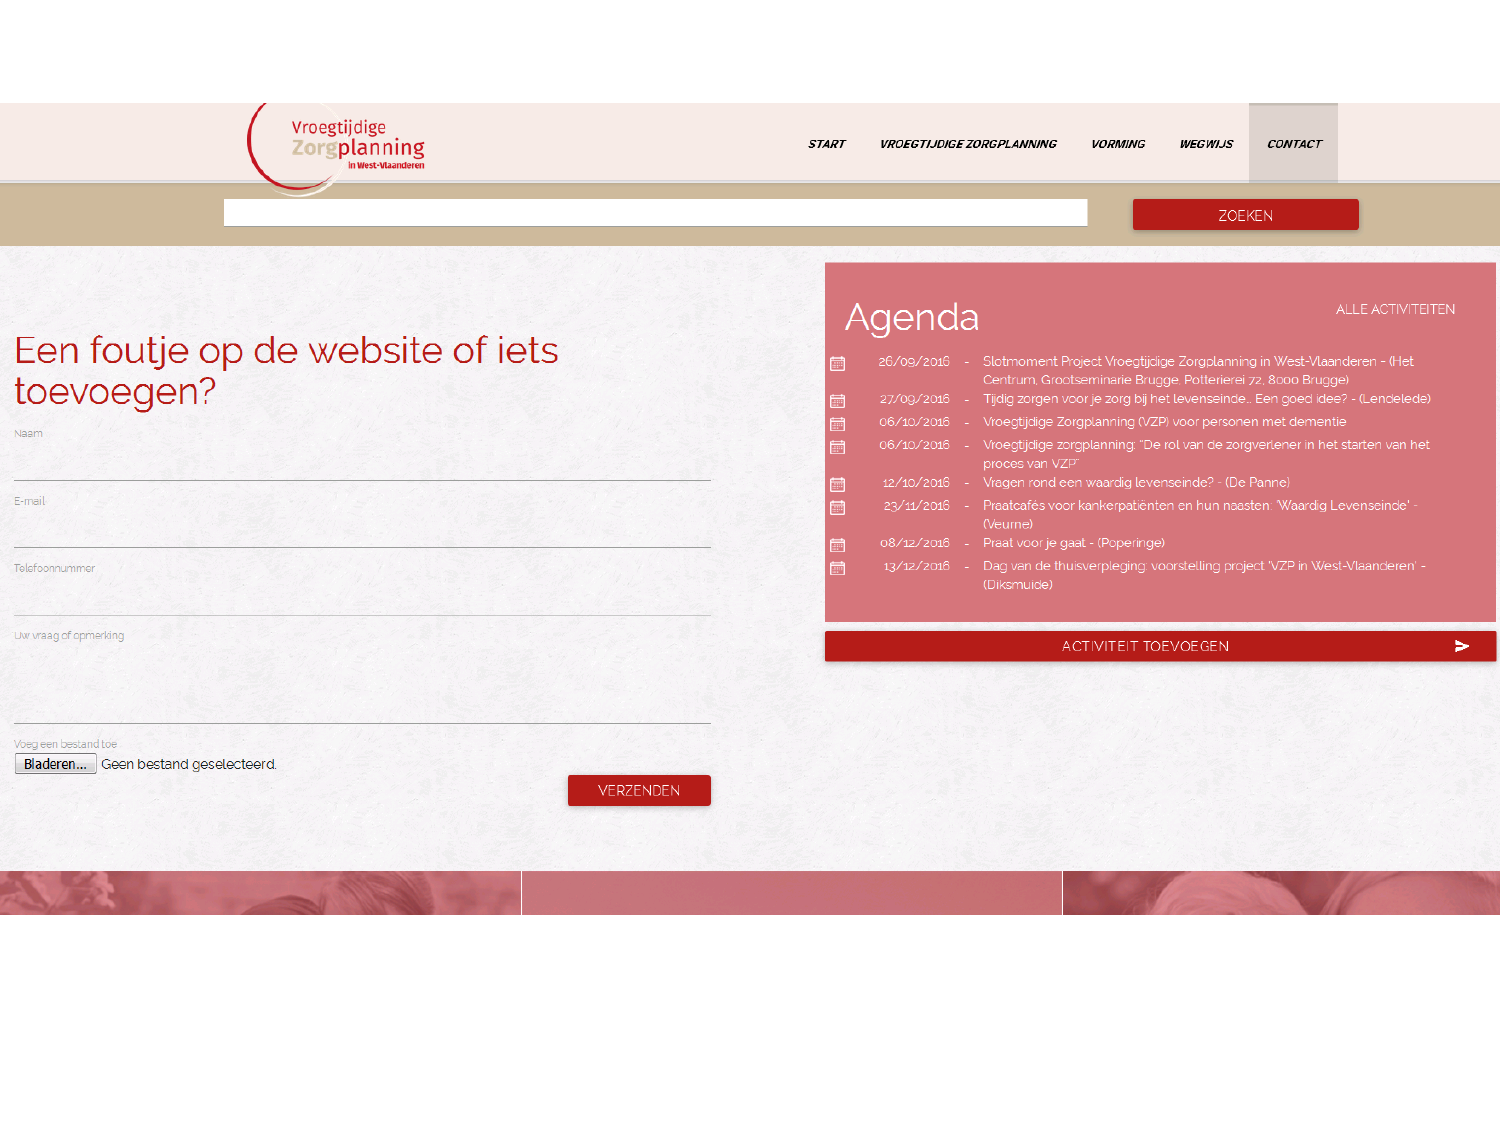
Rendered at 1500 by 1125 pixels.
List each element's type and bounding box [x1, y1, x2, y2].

picture [0, 103, 1500, 915]
